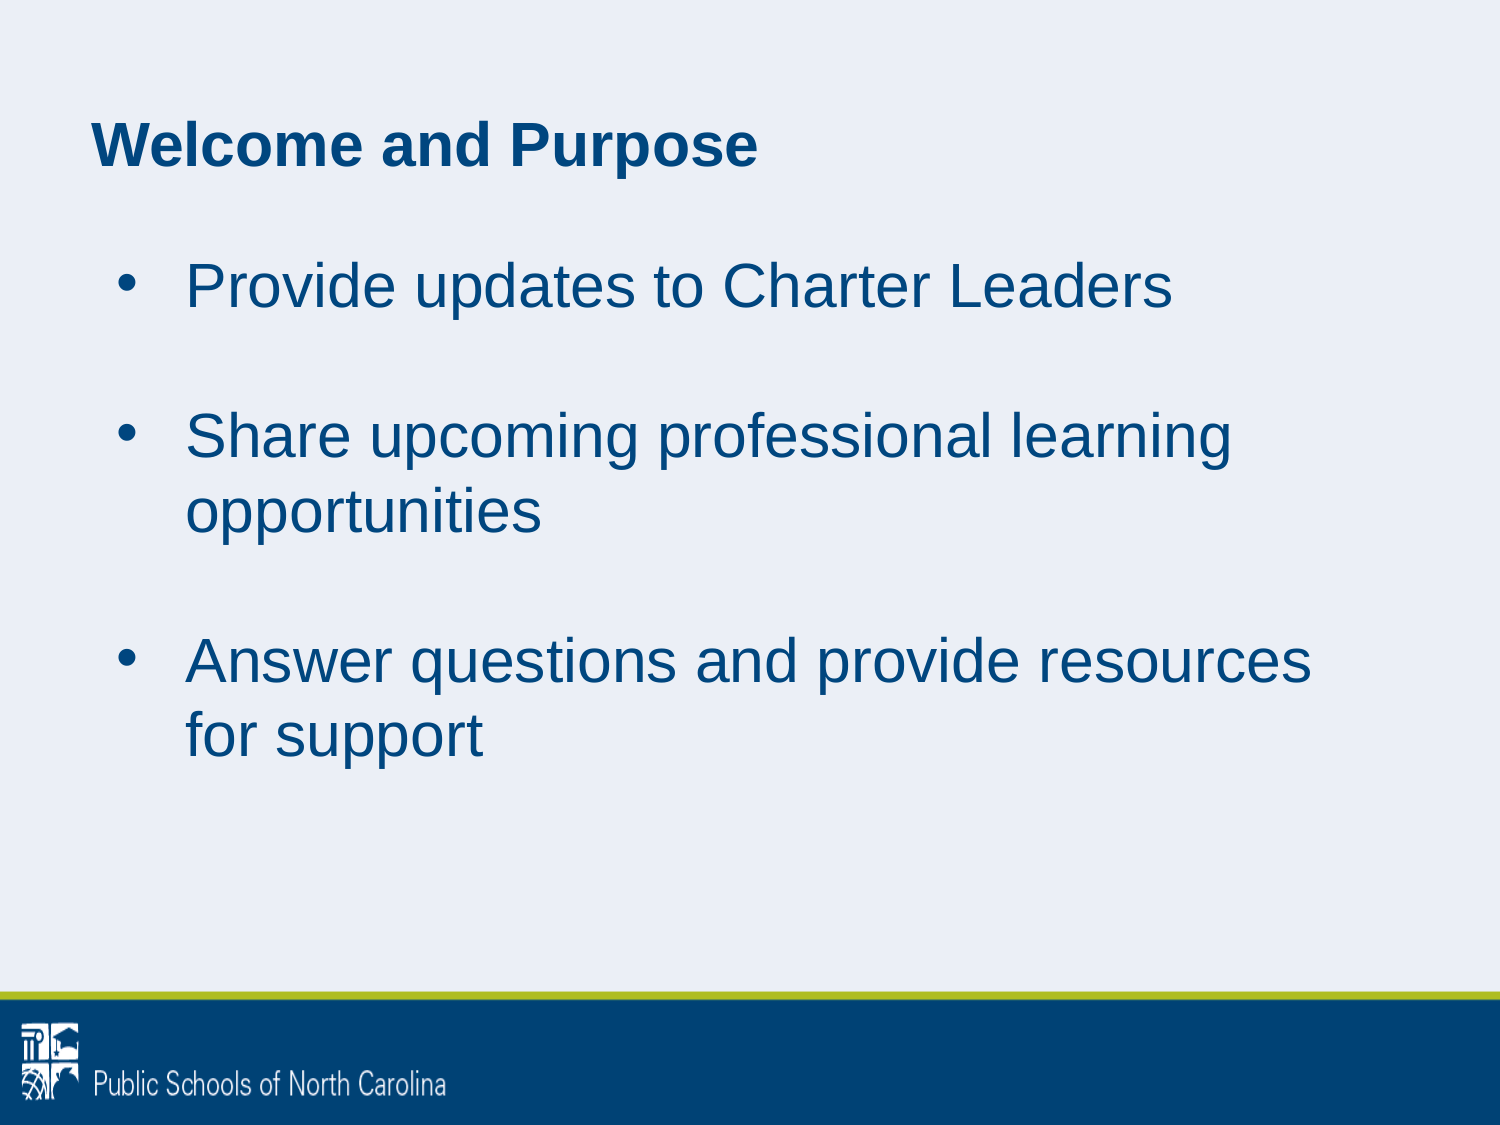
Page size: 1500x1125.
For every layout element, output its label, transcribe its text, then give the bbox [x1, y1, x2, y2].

picture [0, 0, 1500, 1125]
list Provide updates to Charter Leaders Share upcoming professional learning opportunities Answer questions and provide resources for support [95, 237, 1371, 975]
title Welcome and Purpose [76, 33, 1371, 251]
